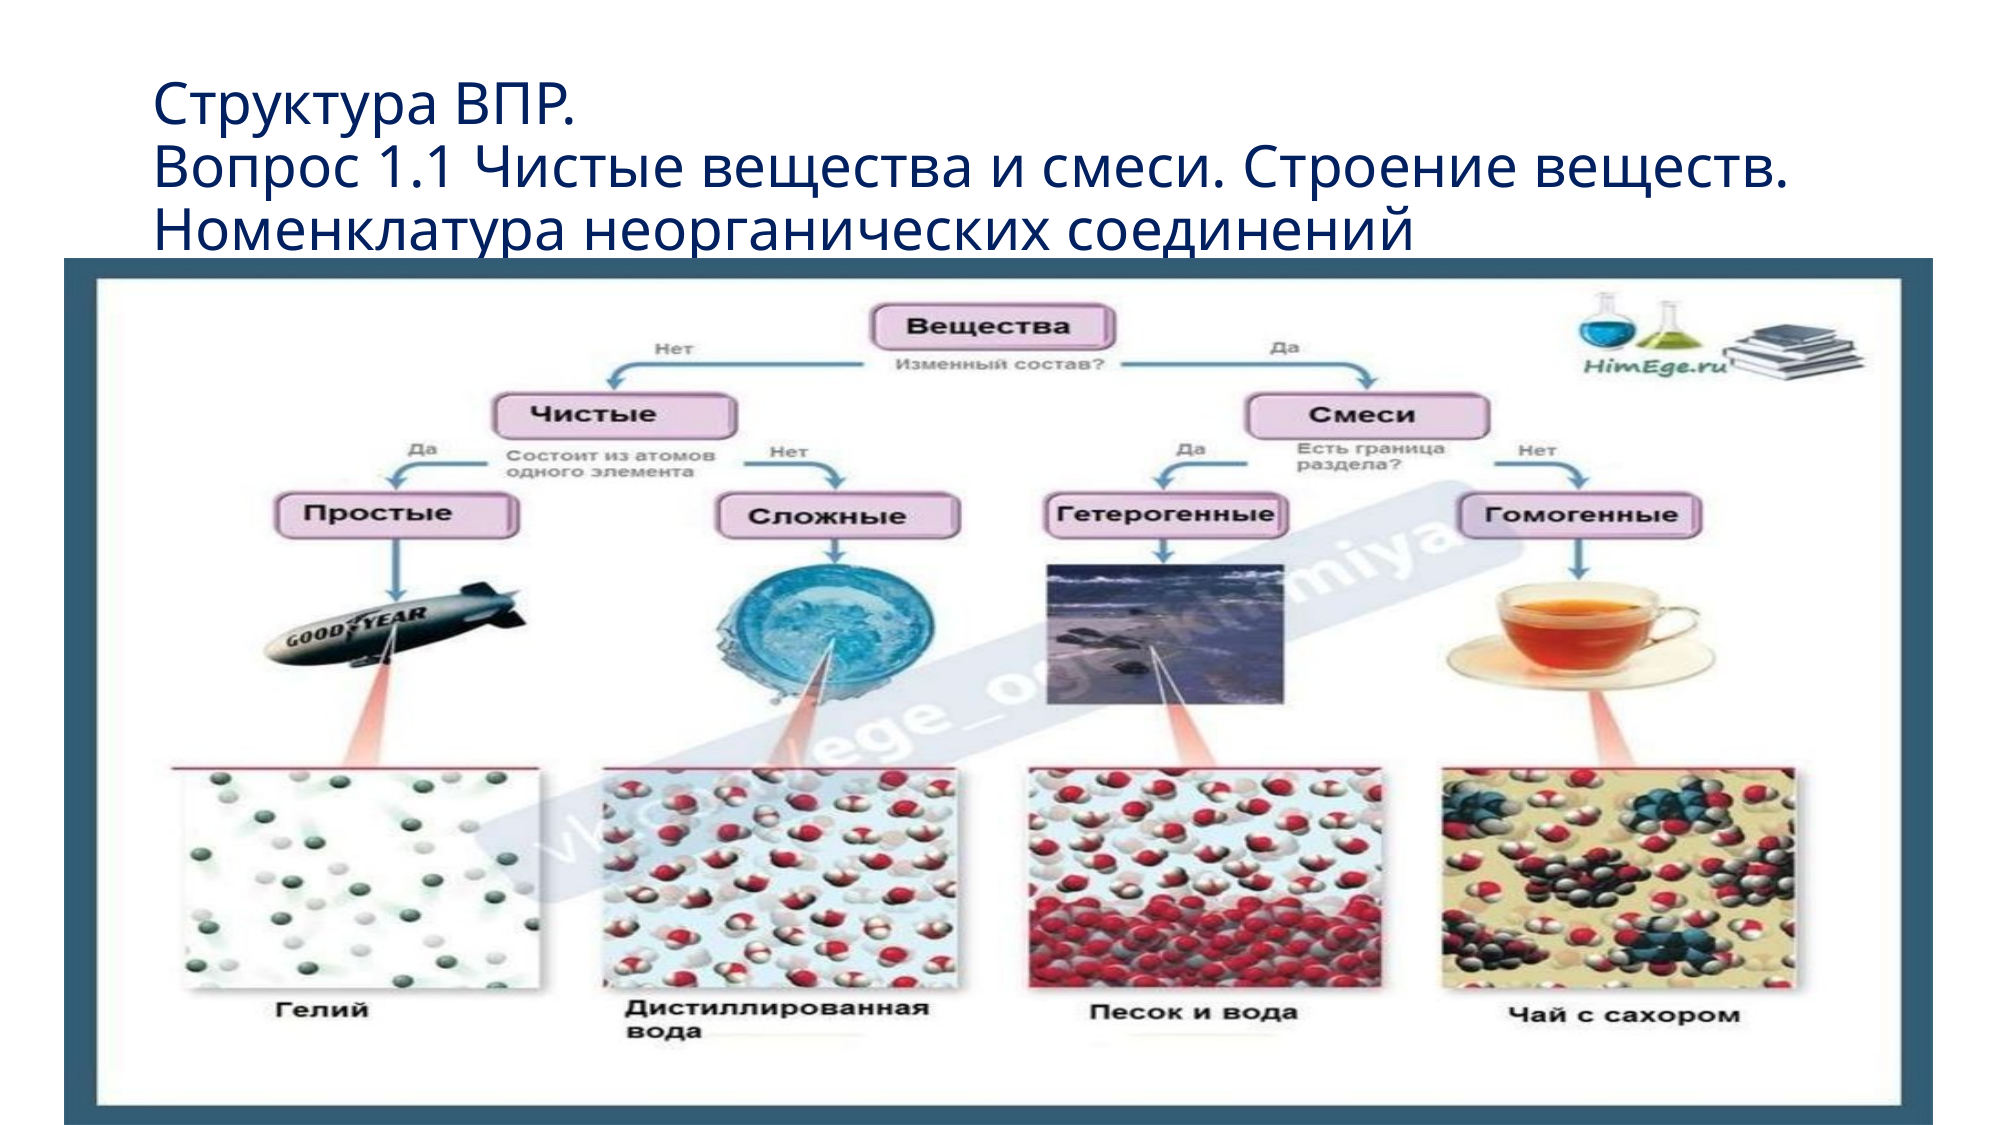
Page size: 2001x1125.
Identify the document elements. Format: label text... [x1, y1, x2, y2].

picture [64, 258, 1933, 1125]
title Структура ВПР. Вопрос 1.1 Чистые вещества и смеси. Строение веществ. Номенклатура неорганических соединений [137, 59, 1863, 258]
